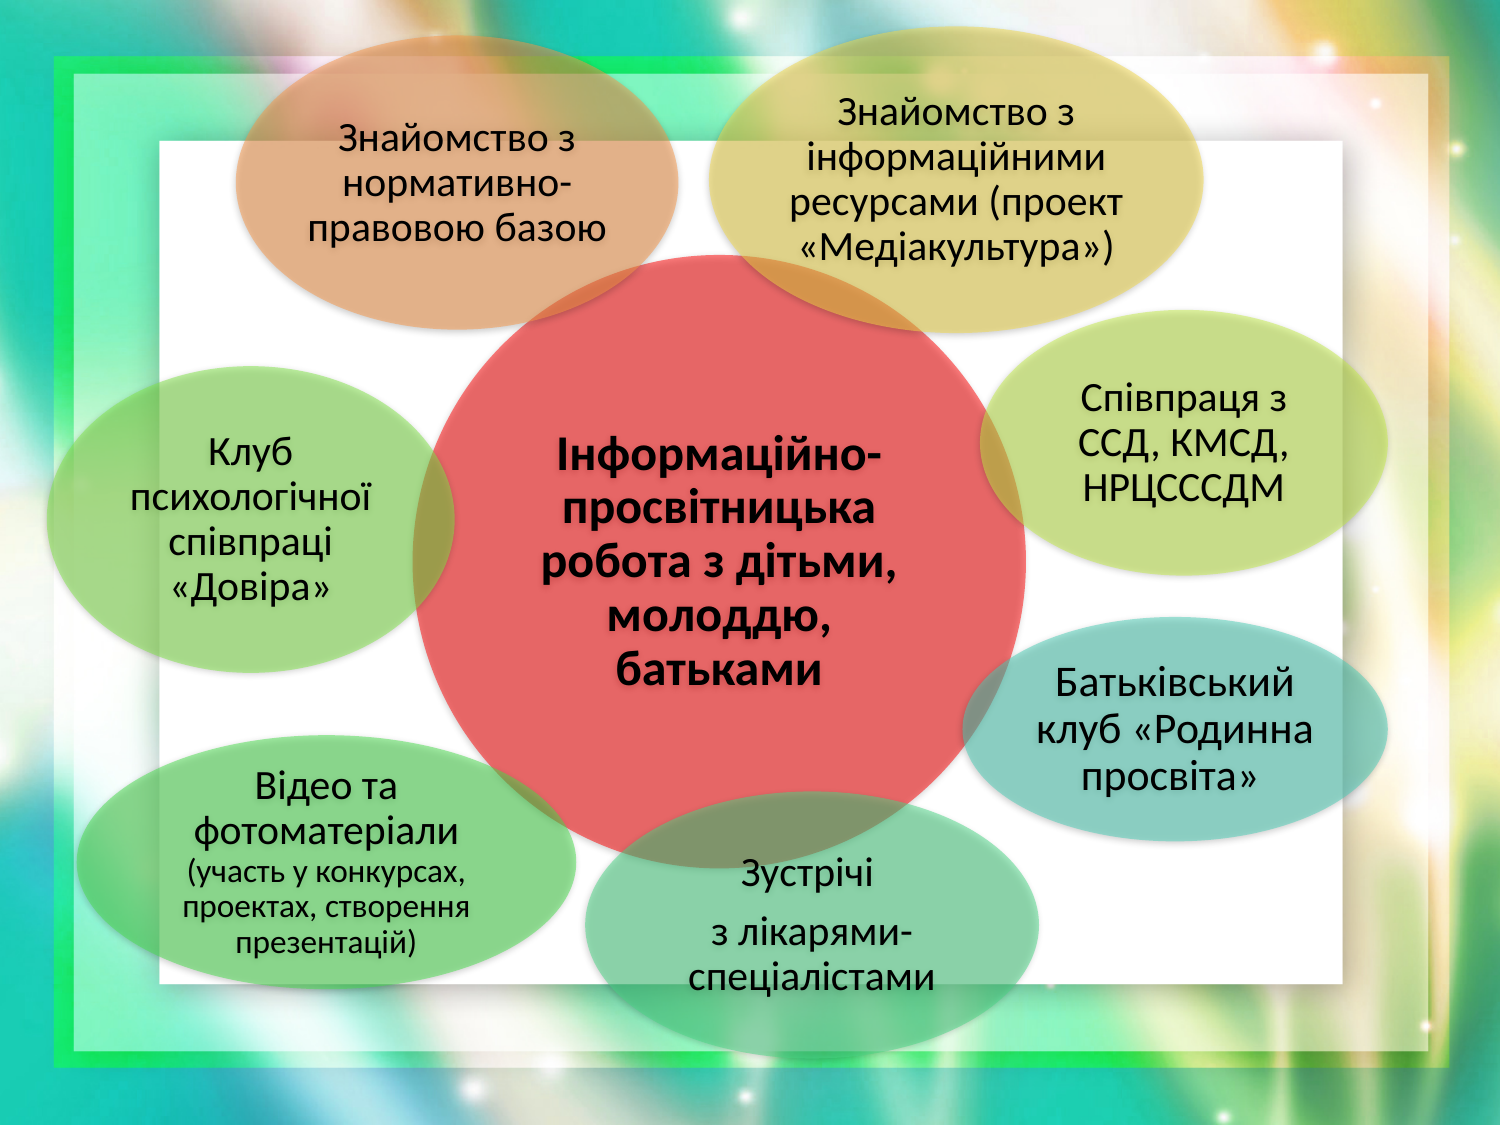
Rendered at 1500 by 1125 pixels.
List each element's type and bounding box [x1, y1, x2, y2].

picture [0, 0, 1500, 1125]
text_box [0, 18, 1459, 1107]
